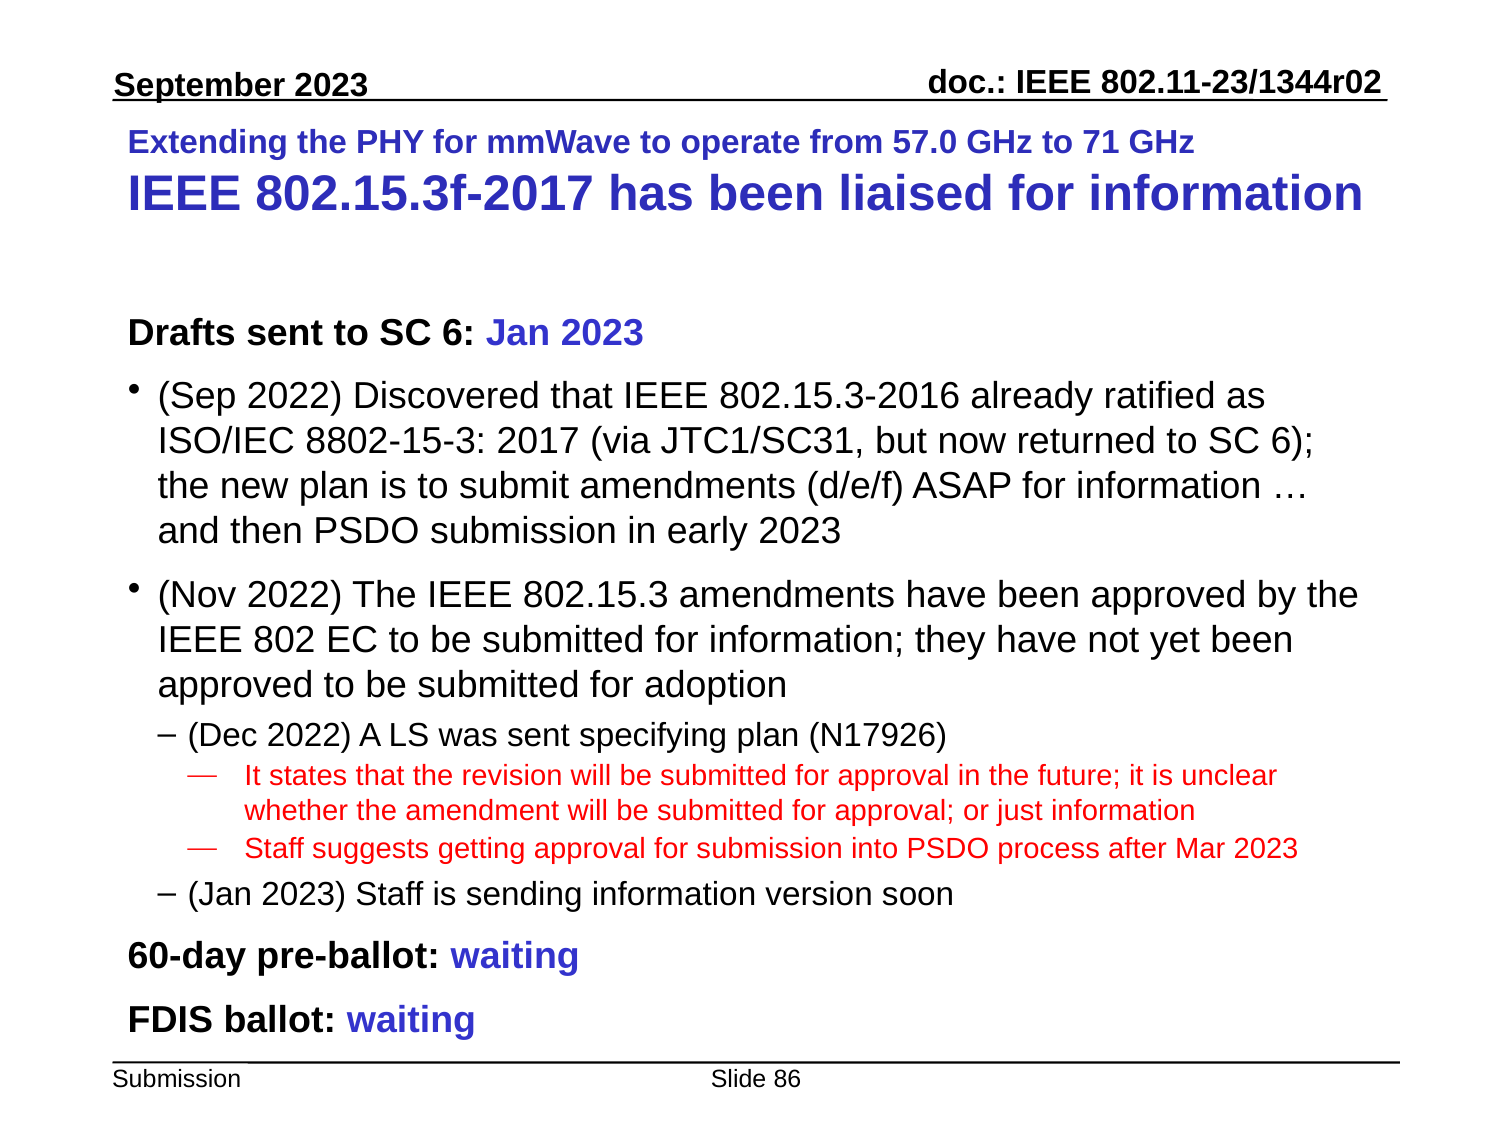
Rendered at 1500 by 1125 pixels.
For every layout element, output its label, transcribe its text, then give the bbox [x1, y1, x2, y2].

list Drafts sent to SC 6: Jan 2023 (Sep 2022) Discovered that IEEE 802.15.3-2016 already ratified as ISO/IEC 8802-15-3: 2017 (via JTC1/SC31, but now returned to SC 6); the new plan is to submit amendments (d/e/f) ASAP for information … and then PSDO submission in early 2023 (Nov 2022) The IEEE 802.15.3 amendments have been approved by the IEEE 802 EC to be submitted for information; they have not yet been approved to be submitted for adoption (Dec 2022) A LS was sent specifying plan (N17926) It states that the revision will be submitted for approval in the future; it is unclear whether the amendment will be submitted for approval; or just information Staff suggests getting approval for submission into PSDO process after Mar 2023 (Jan 2023) Staff is sending information version soon 60-day pre-ballot: waiting FDIS ballot: waiting [112, 299, 1388, 975]
title Extending the PHY for mmWave to operate from 57.0 GHz to 71 GHz IEEE 802.15.3f-2017 has been liaised for information [112, 112, 1388, 288]
slide_number Slide 86 [709, 1061, 803, 1093]
